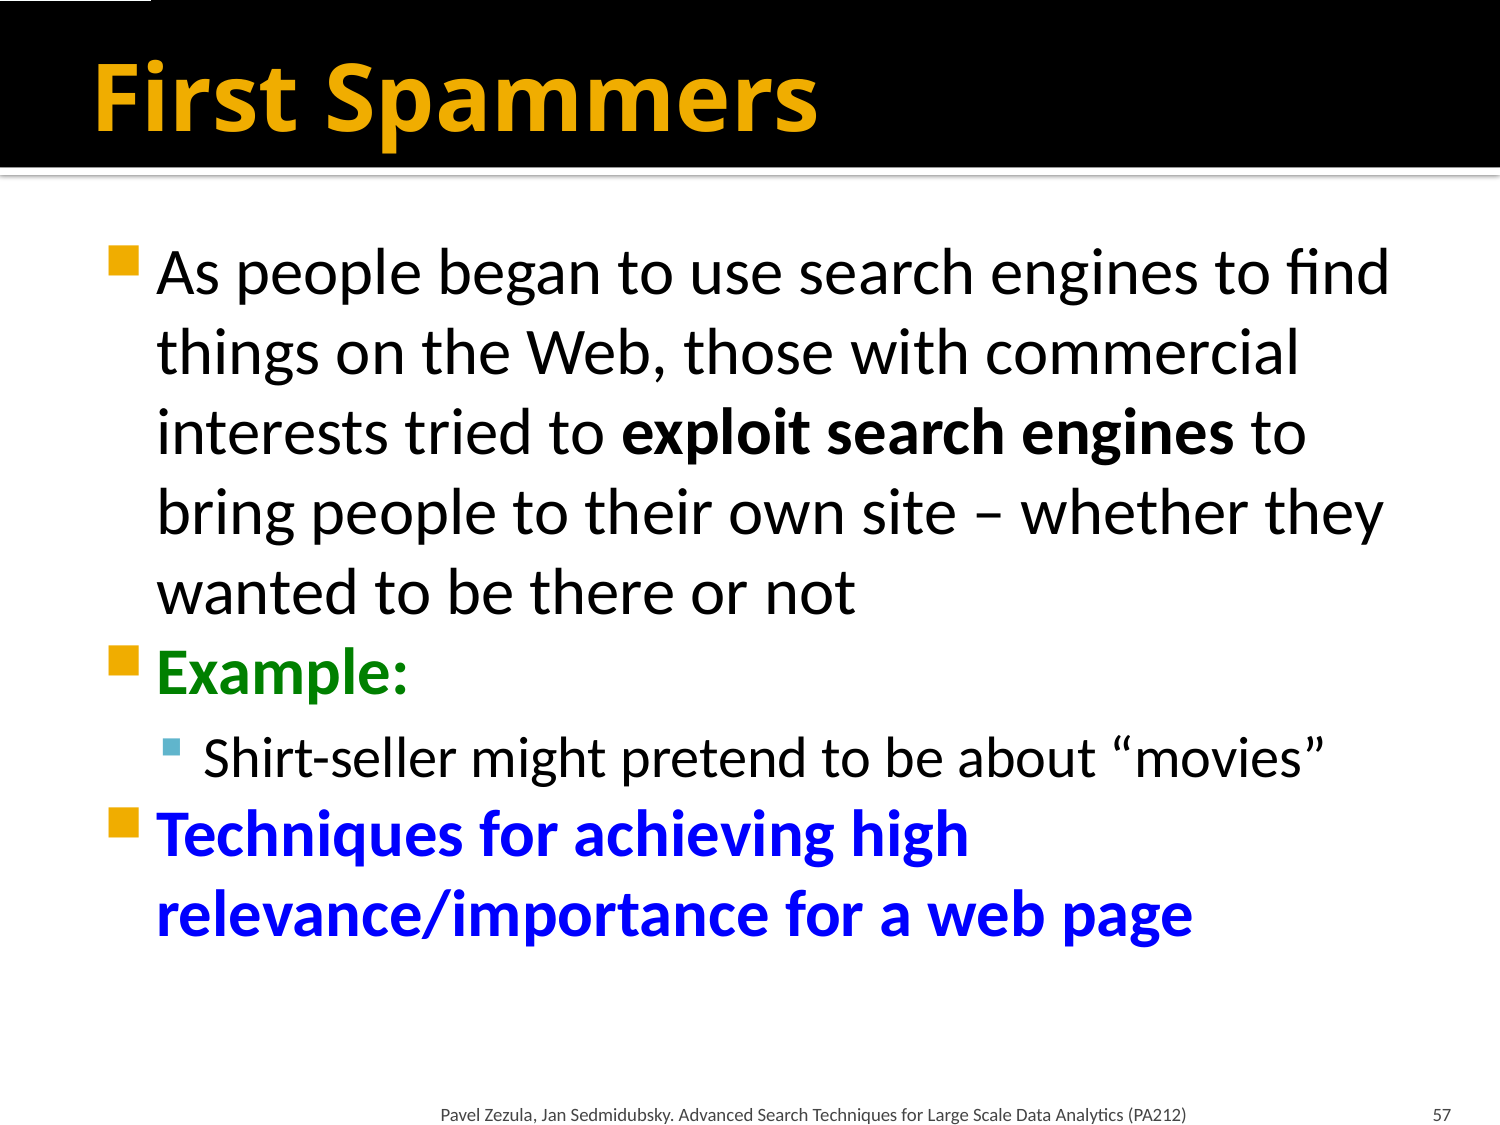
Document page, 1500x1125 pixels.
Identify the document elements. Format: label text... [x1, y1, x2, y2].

list As people began to use search engines to find things on the Web, those with commercial interests tried to exploit search engines to bring people to their own site – whether they wanted to be there or not Example: Shirt-seller might pretend to be about “movies” Techniques for achieving high relevance/importance for a web page [75, 212, 1425, 1075]
slide_number 57 [1345, 1080, 1467, 1125]
title First Spammers [75, 12, 1425, 175]
footer Pavel Zezula, Jan Sedmidubsky. Advanced Search Techniques for Large Scale Data Analytics (PA212) [433, 1080, 1337, 1125]
